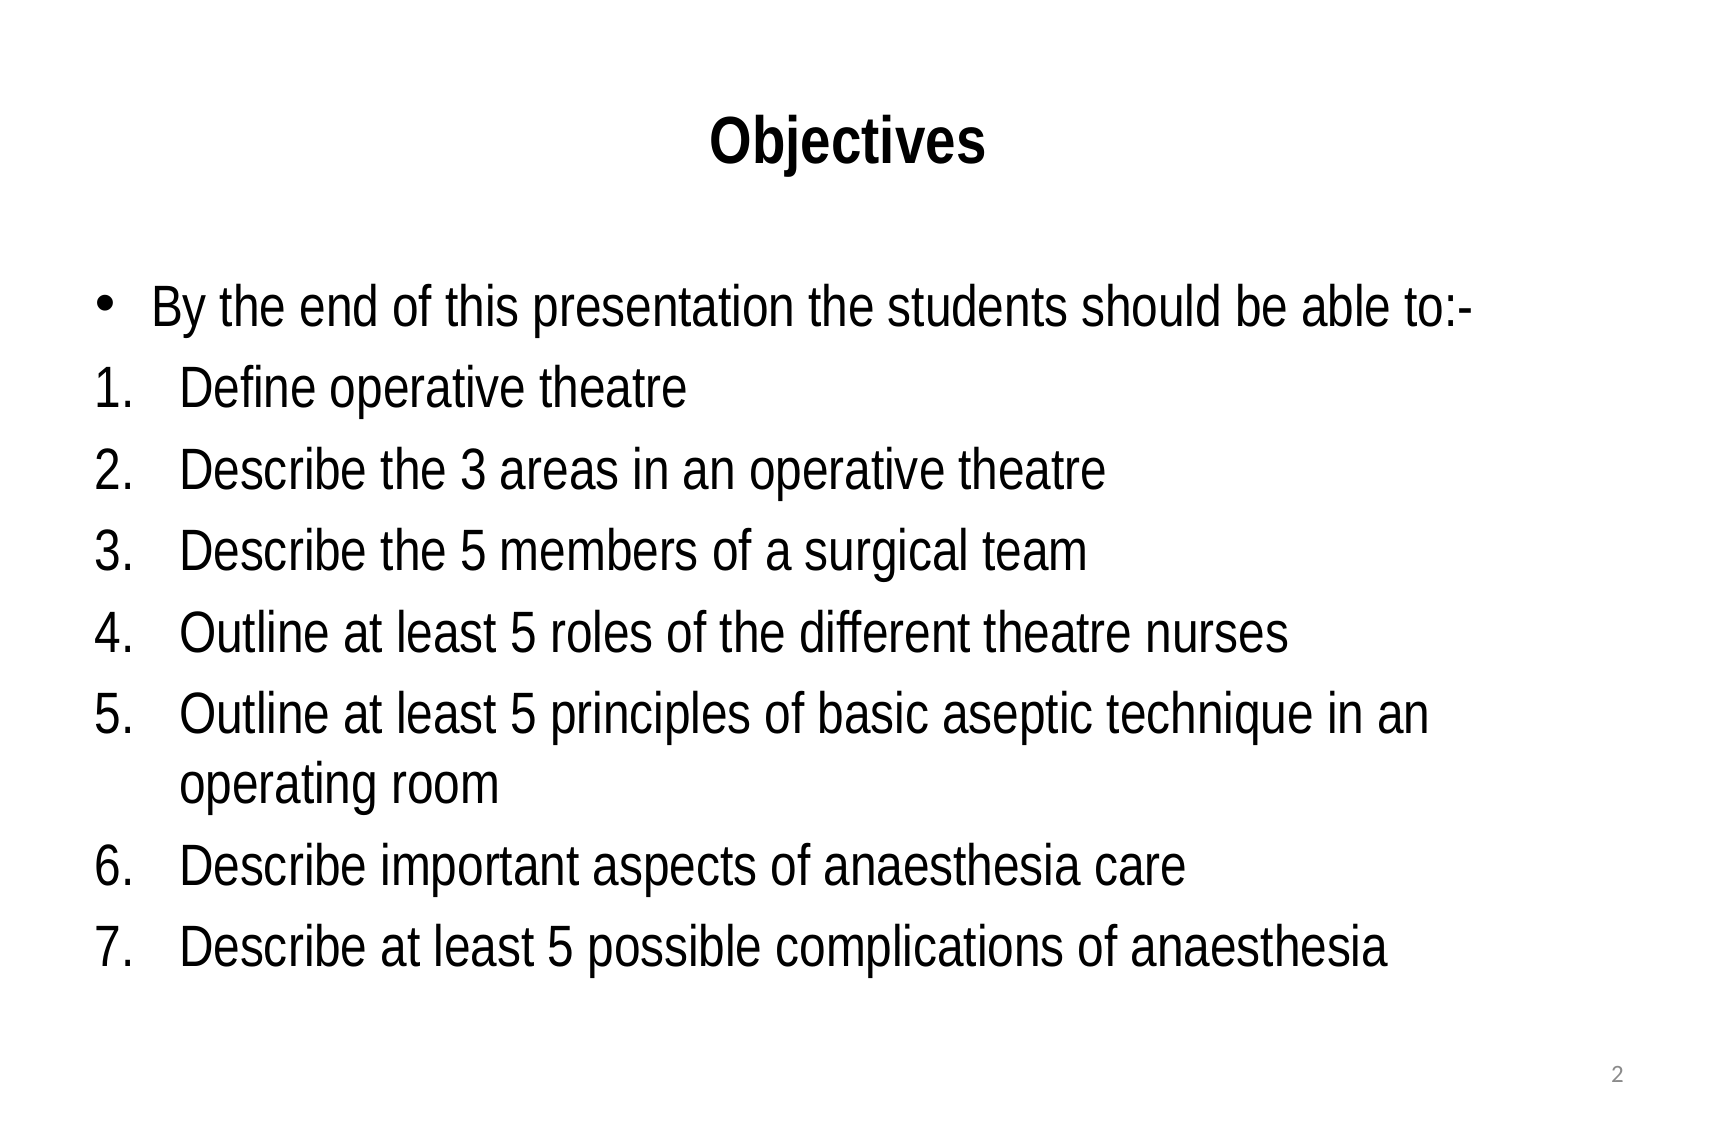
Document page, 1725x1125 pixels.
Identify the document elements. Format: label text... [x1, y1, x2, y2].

list By the end of this presentation the students should be able to:- Define operative theatre Describe the 3 areas in an operative theatre Describe the 5 members of a surgical team Outline at least 5 roles of the different theatre nurses Outline at least 5 principles of basic aseptic technique in an operating room Describe important aspects of anaesthesia care Describe at least 5 possible complications of anaesthesia [79, 260, 1633, 1003]
title Objectives [79, 42, 1633, 231]
slide_number 2 [1236, 1042, 1639, 1103]
